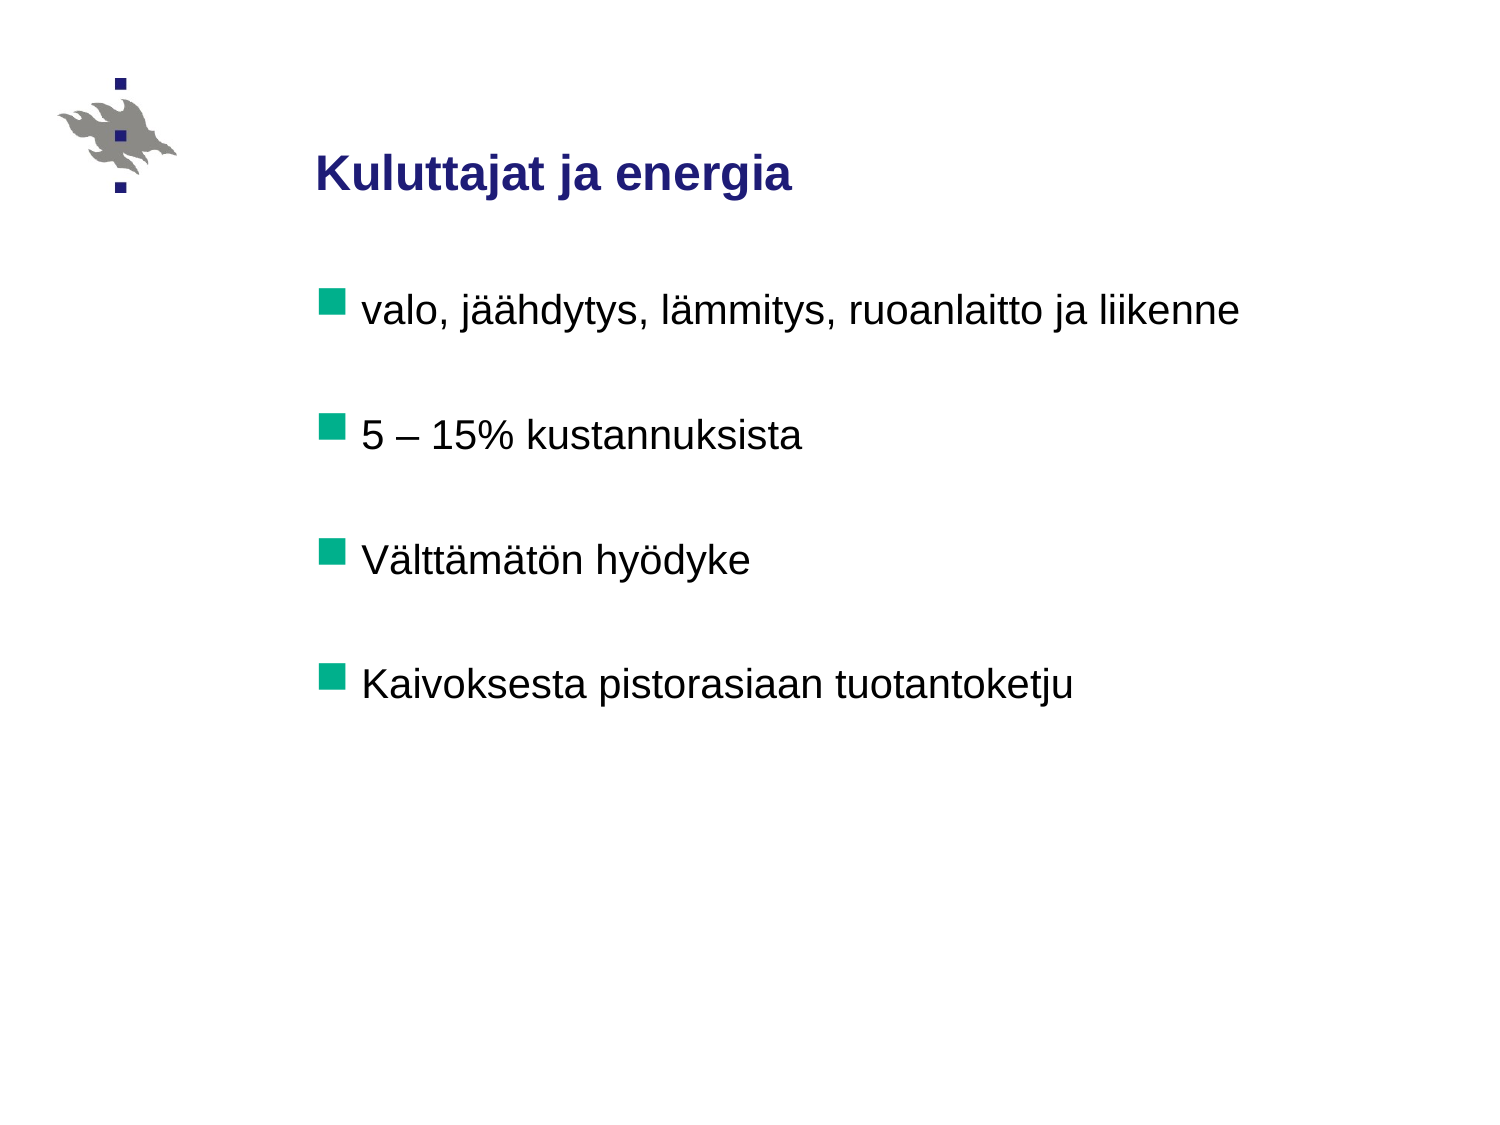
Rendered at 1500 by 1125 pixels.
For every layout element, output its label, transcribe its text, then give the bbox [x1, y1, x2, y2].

title Kuluttajat ja energia [299, 24, 1451, 209]
picture [57, 78, 177, 193]
list valo, jäähdytys, lämmitys, ruoanlaitto ja liikenne 5 – 15% kustannuksista Välttämätön hyödyke Kaivoksesta pistorasiaan tuotantoketju [299, 262, 1451, 1076]
